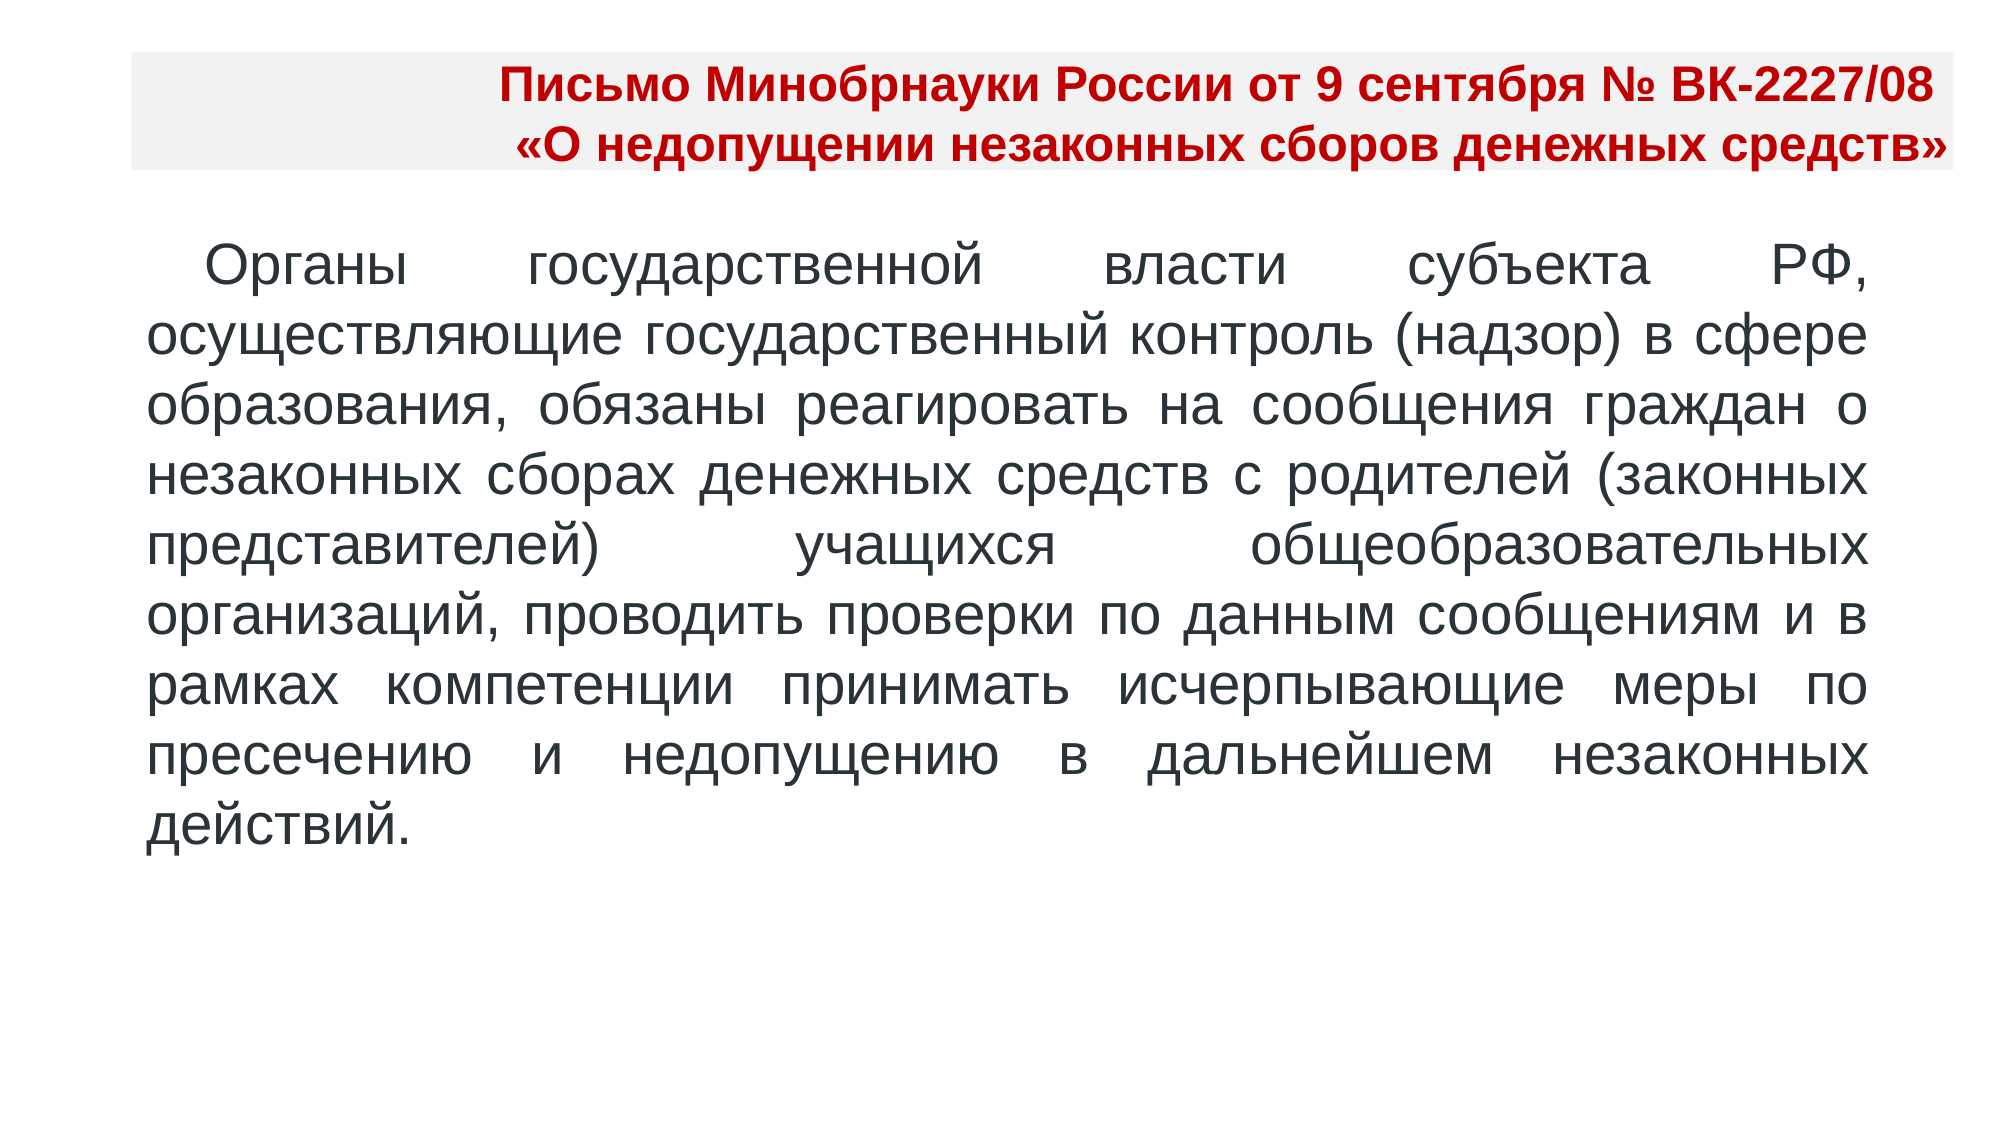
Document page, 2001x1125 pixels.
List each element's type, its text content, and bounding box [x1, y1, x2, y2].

text_box Письмо Минобрнауки России от 9 сентября № ВК-2227/08 «О недопущении незаконных сборов денежных средств» [131, 52, 1954, 170]
text_box Органы государственной власти субъекта РФ, осуществляющие государственный контроль (надзор) в сфере образования, обязаны реагировать на сообщения граждан о незаконных сборах денежных средств с родителей (законных представителей) учащихся общеобразовательных организаций, проводить проверки по данным сообщениям и в рамках компетенции принимать исчерпывающие меры по пресечению и недопущению в дальнейшем незаконных действий. [131, 218, 1885, 864]
